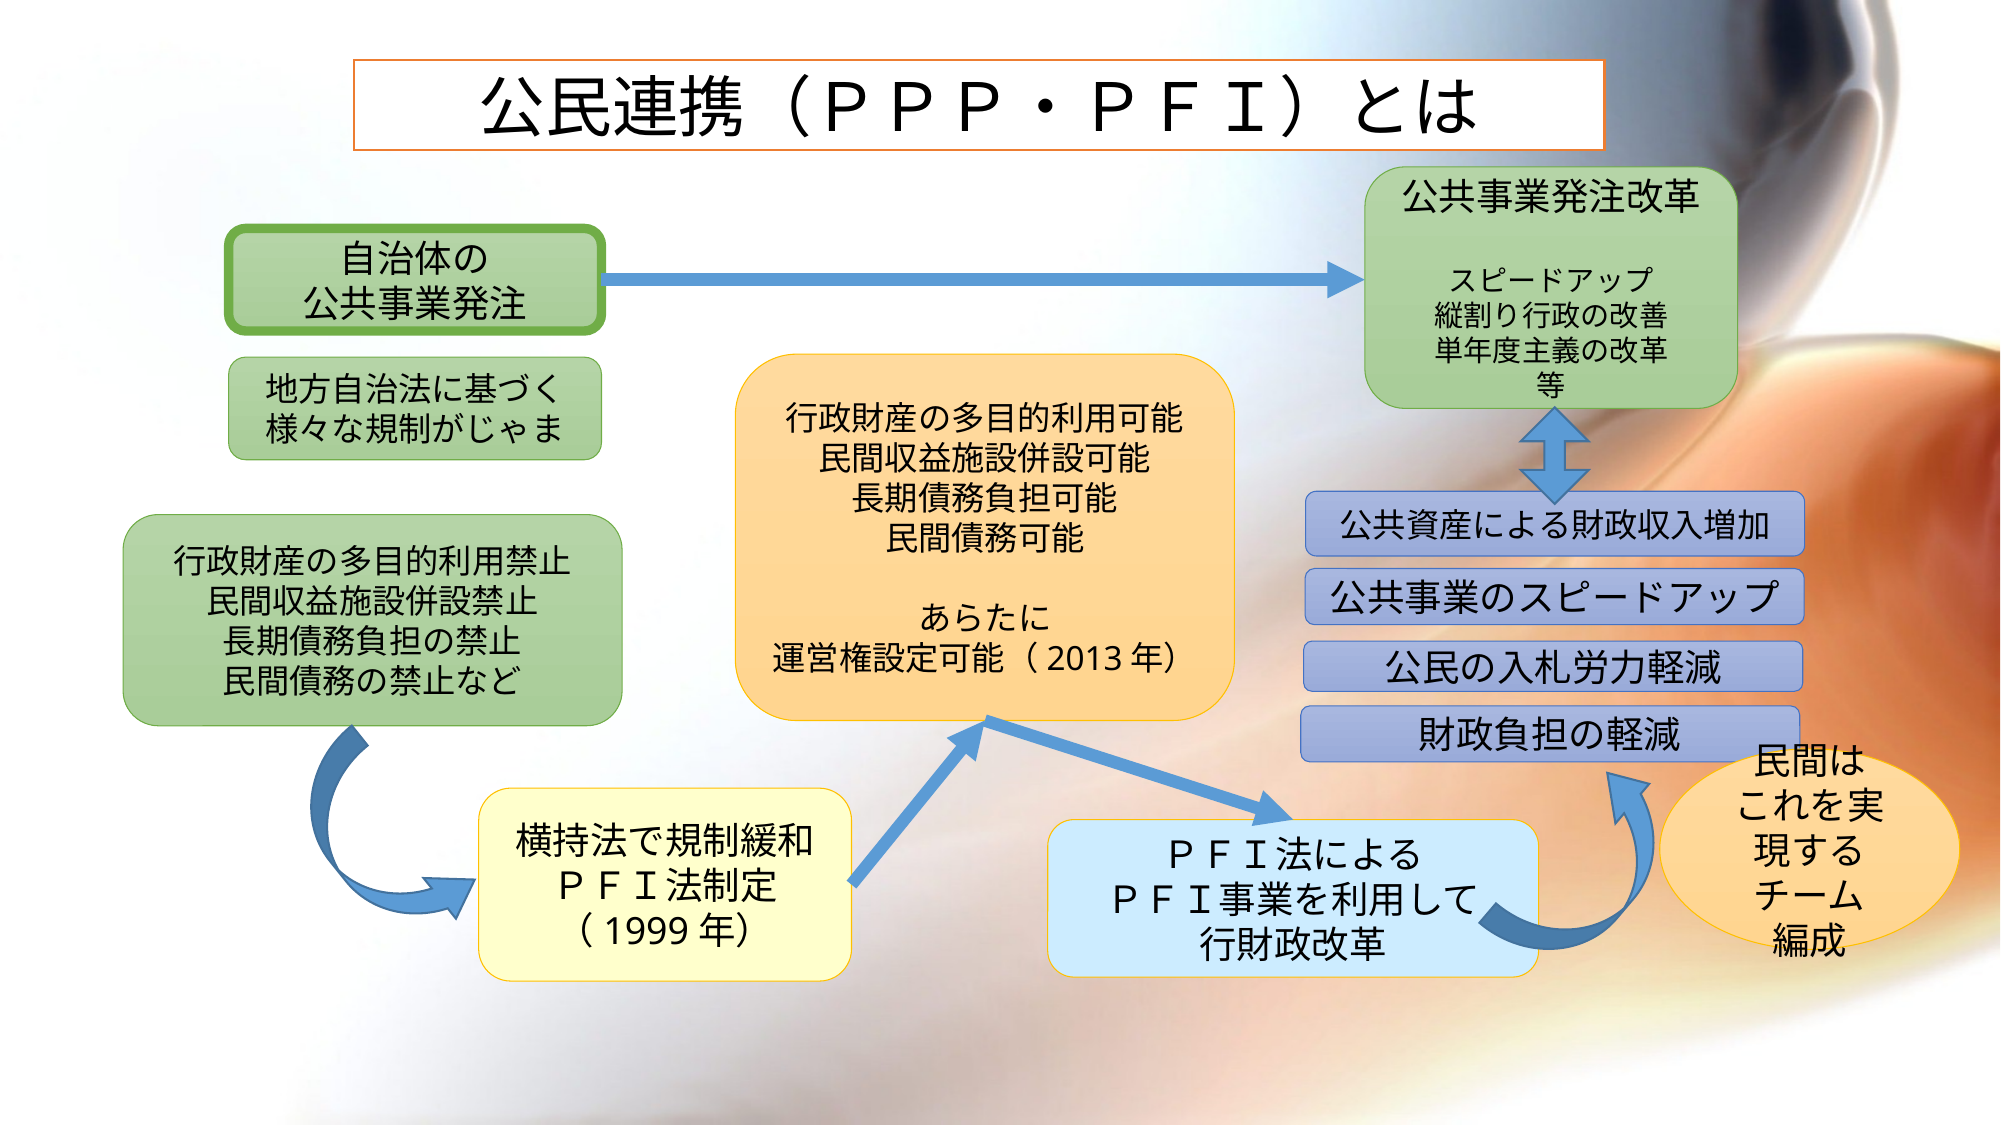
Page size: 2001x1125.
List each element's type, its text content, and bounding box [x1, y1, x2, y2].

text_box 財政負担の軽減 [1300, 705, 1801, 763]
text_box 自治体の 公共事業発注 [228, 227, 603, 332]
text_box ＰＦＩ法による ＰＦＩ事業を利用して 行財政改革 [1047, 819, 1540, 978]
title 公民連携（ＰＰＰ・ＰＦＩ）とは [353, 59, 1606, 151]
text_box [1477, 771, 1655, 950]
picture [0, 0, 2001, 1125]
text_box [851, 720, 985, 885]
text_box 公共事業発注改革 スピードアップ 縦割り行政の改善 単年度主義の改革 等 [1364, 166, 1739, 409]
text_box 公民の入札労力軽減 [1303, 640, 1804, 692]
text_box [1518, 405, 1592, 506]
text_box 地方自治法に基づく 様々な規制がじゃま [228, 356, 603, 461]
text_box 公共事業のスピードアップ [1304, 567, 1805, 626]
text_box 公共資産による財政収入増加 [1304, 490, 1806, 557]
text_box 横持法で規制緩和 ＰＦＩ法制定 （1999年） [478, 787, 853, 982]
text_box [984, 720, 1294, 820]
text_box 行政財産の多目的利用禁止 民間収益施設併設禁止 長期債務負担の禁止 民間債務の禁止など [122, 514, 623, 727]
text_box [310, 724, 477, 921]
text_box 民間は これを実現するチーム 編成 [1659, 748, 1961, 950]
text_box 行政財産の多目的利用可能 民間収益施設併設可能 長期債務負担可能 民間債務可能 あらたに 運営権設定可能（2013年） [734, 353, 1235, 722]
